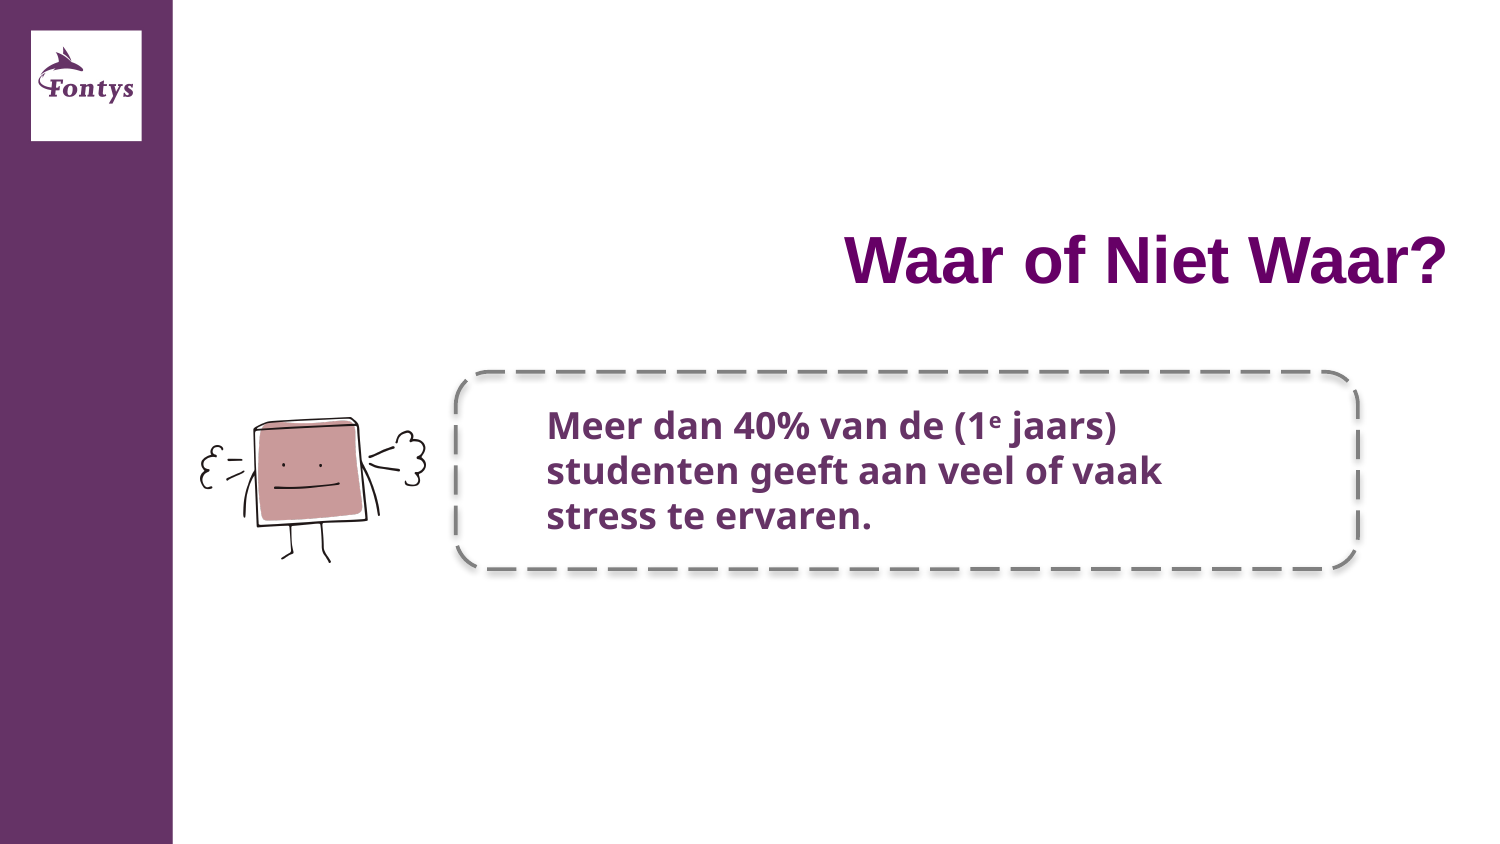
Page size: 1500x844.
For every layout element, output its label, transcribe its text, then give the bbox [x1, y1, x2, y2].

picture [0, 0, 1500, 844]
title Waar of Niet Waar? [245, 186, 1466, 327]
text_box [454, 370, 1359, 570]
text_box Meer dan 40% van de (1e jaars) studenten geeft aan veel of vaak stress te ervaren. [531, 394, 1282, 545]
